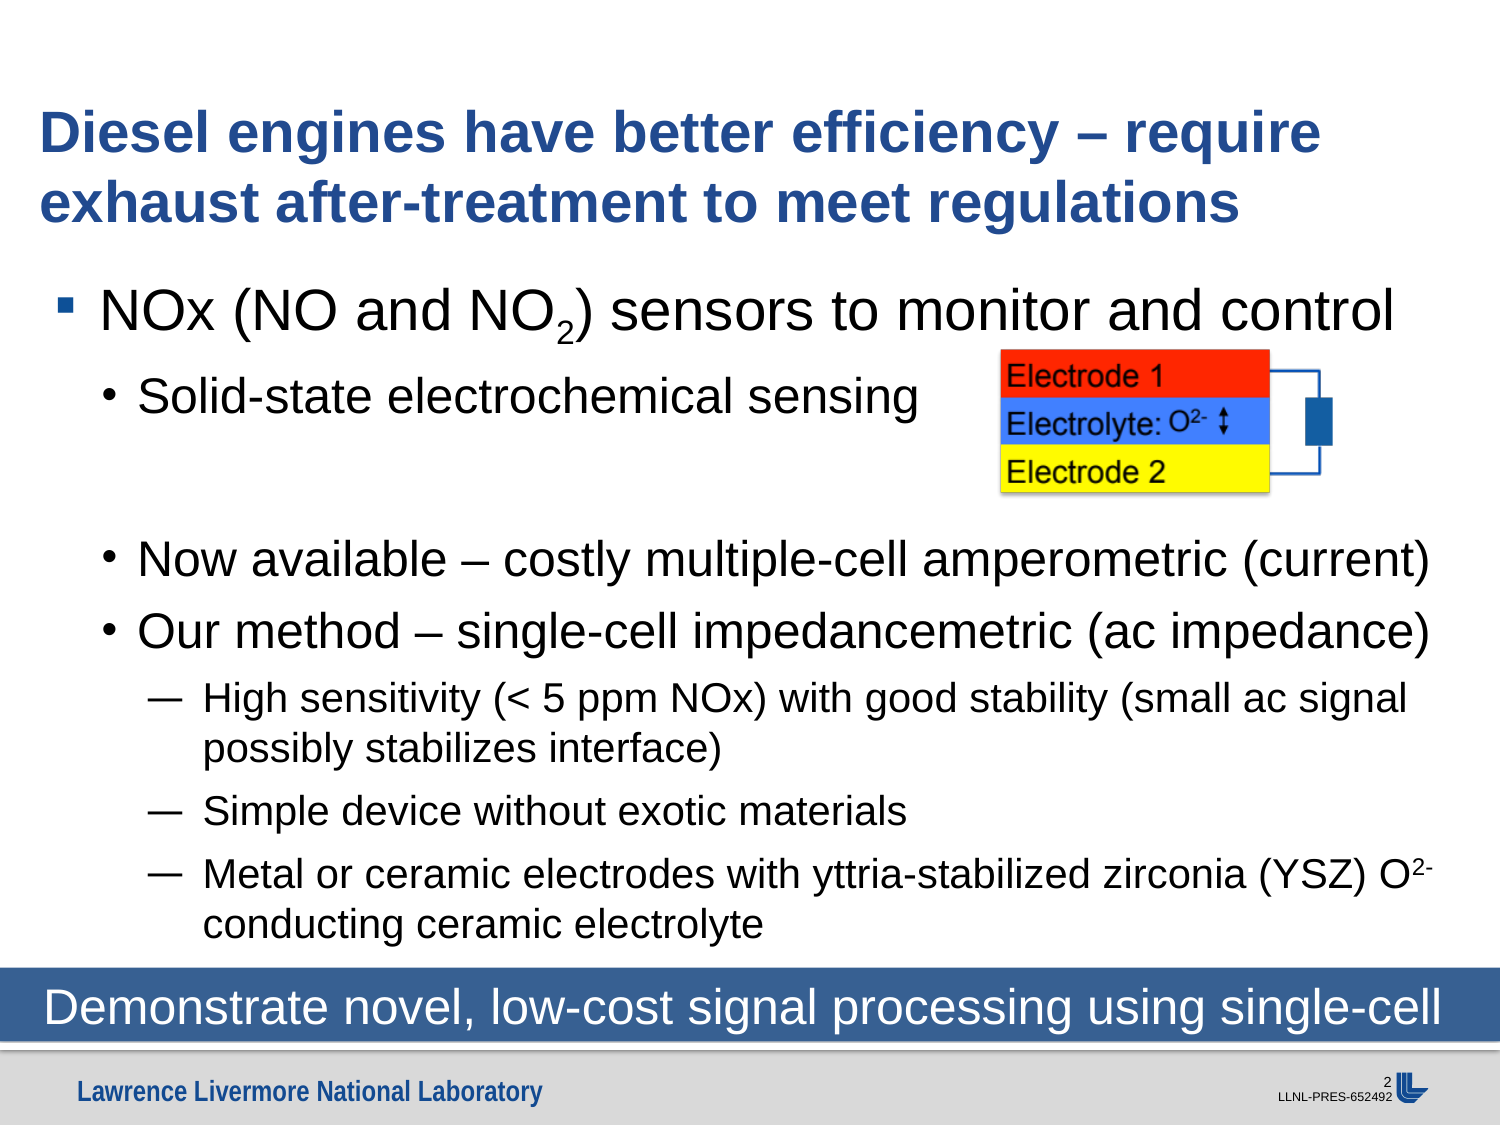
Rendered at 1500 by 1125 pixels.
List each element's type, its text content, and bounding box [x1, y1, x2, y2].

text_box Demonstrate novel, low-cost signal processing using single-cell [0, 967, 1500, 1042]
picture [995, 346, 1333, 499]
picture [1391, 1071, 1430, 1107]
list NOx (NO and NO2) sensors to monitor and control Solid-state electrochemical sensing Now available – costly multiple-cell amperometric (current) Our method – single-cell impedancemetric (ac impedance) High sensitivity (< 5 ppm NOx) with good stability (small ac signal possibly stabilizes interface) Simple device without exotic materials Metal or ceramic electrodes with yttria-stabilized zirconia (YSZ) O2- conducting ceramic electrolyte [24, 257, 1476, 967]
title Diesel engines have better efficiency – require exhaust after-treatment to meet regulations [24, 36, 1475, 242]
